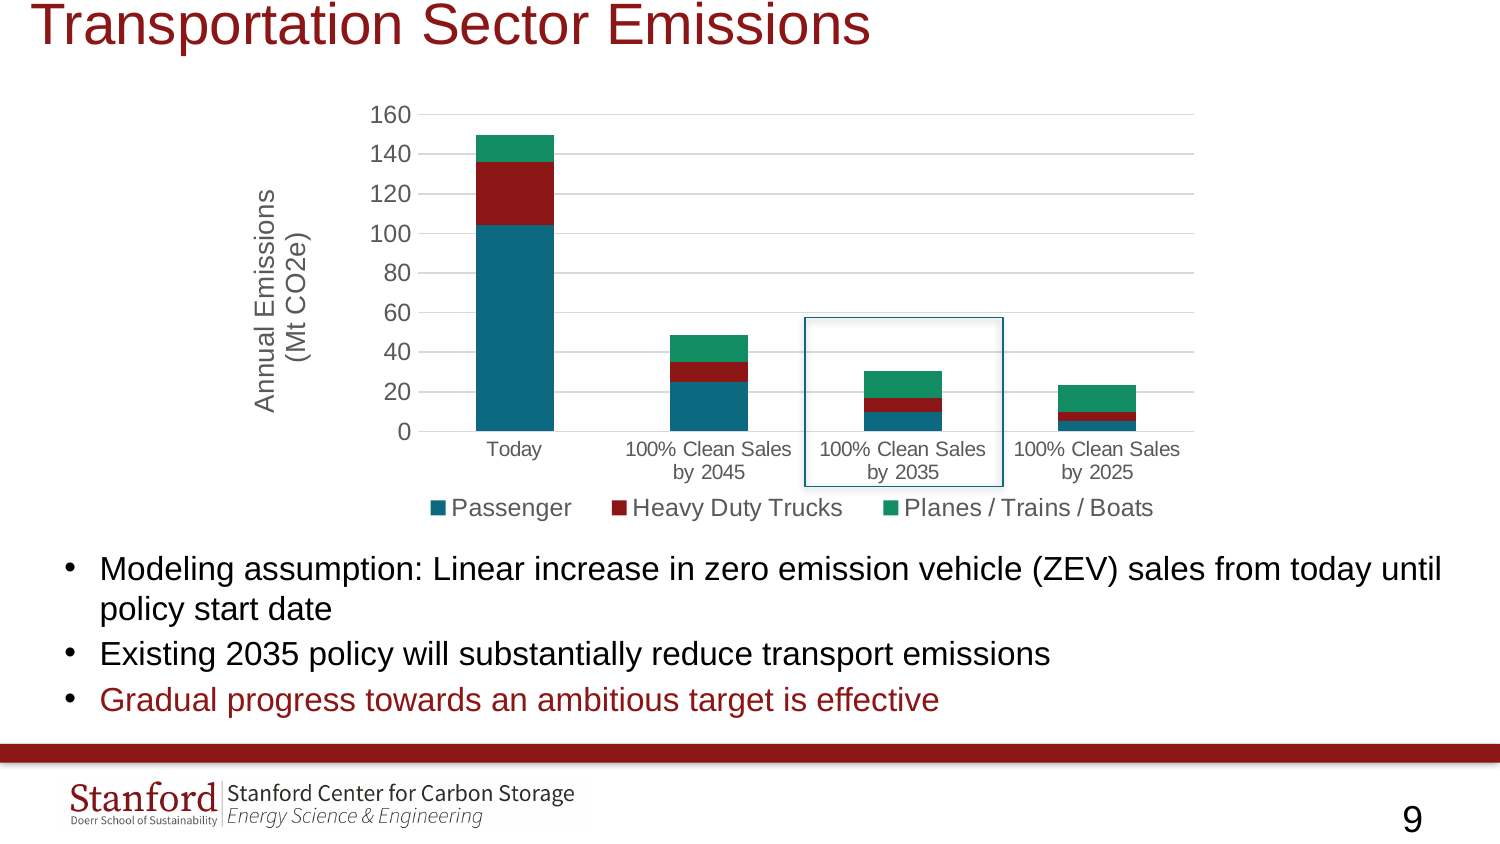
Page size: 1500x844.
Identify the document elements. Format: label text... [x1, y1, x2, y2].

text_box Transportation Sector Emissions [30, 0, 1412, 112]
chart [212, 92, 1215, 543]
text_box 8 [1387, 787, 1464, 844]
text_box Modeling assumption: Linear increase in zero emission vehicle (ZEV) sales from today until policy start date Existing 2035 policy will substantially reduce transport emissions Gradual progress towards an ambitious target is effective [64, 541, 1469, 690]
picture [60, 776, 588, 833]
